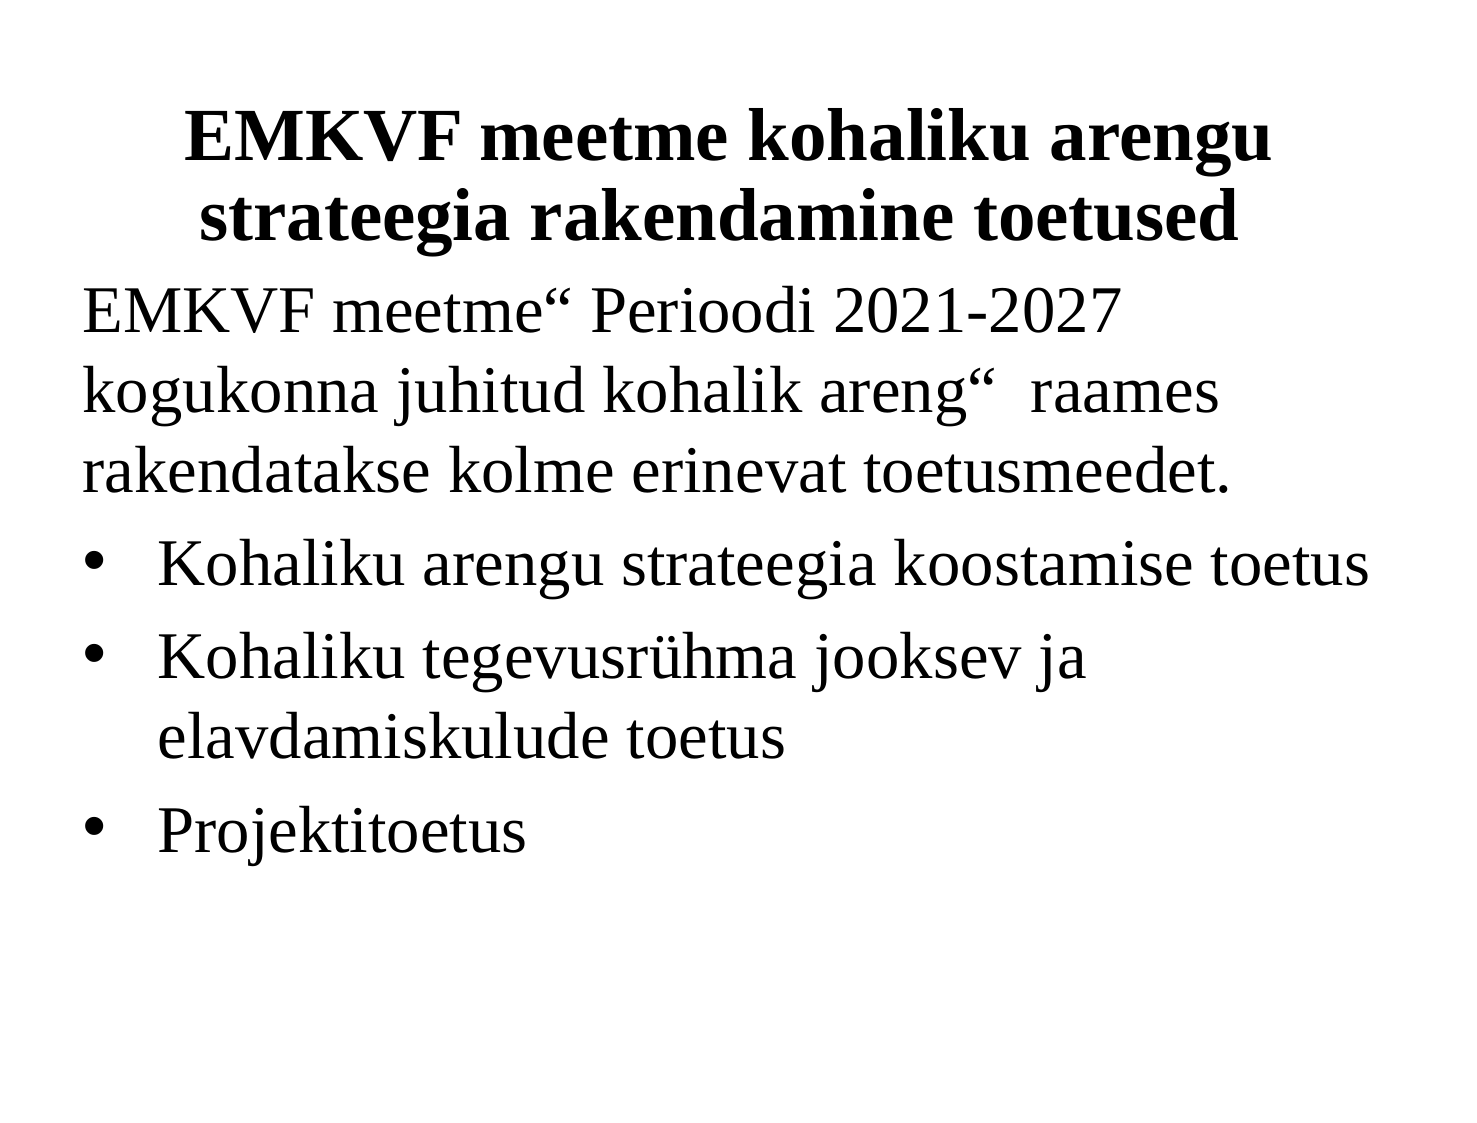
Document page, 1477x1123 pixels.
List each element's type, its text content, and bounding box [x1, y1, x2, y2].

list EMKVF meetme“ Perioodi 2021-2027 kogukonna juhitud kohalik areng“ raames rakendatakse kolme erinevat toetusmeedet. Kohaliku arengu strateegia koostamise toetus Kohaliku tegevusrühma jooksev ja elavdamiskulude toetus Projektitoetus [82, 265, 1436, 999]
title EMKVF meetme kohaliku arengu strateegia rakendamine toetused [82, 88, 1376, 265]
